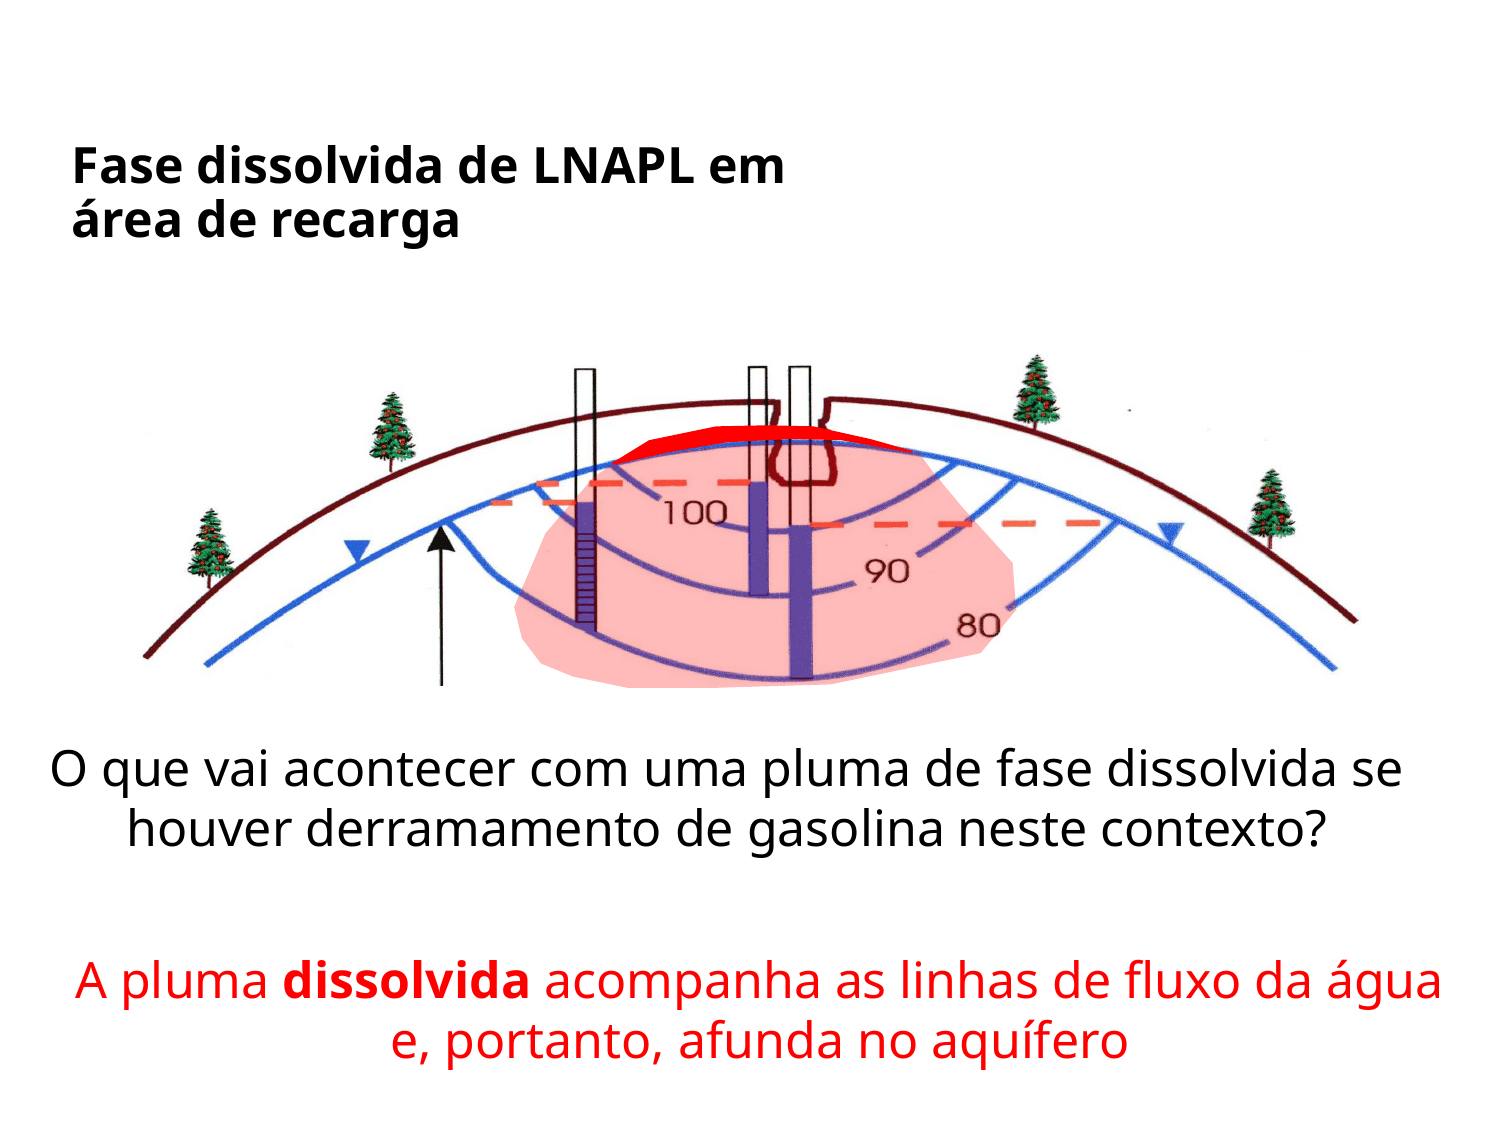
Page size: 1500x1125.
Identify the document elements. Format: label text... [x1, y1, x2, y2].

text_box O que vai acontecer com uma pluma de fase dissolvida se houver derramamento de gasolina neste contexto? [20, 729, 1434, 865]
title Fase dissolvida de LNAPL em área de recarga [56, 128, 849, 260]
picture [131, 350, 1363, 686]
text_box A pluma dissolvida acompanha as linhas de fluxo da água e, portanto, afunda no aquífero [53, 940, 1467, 1076]
